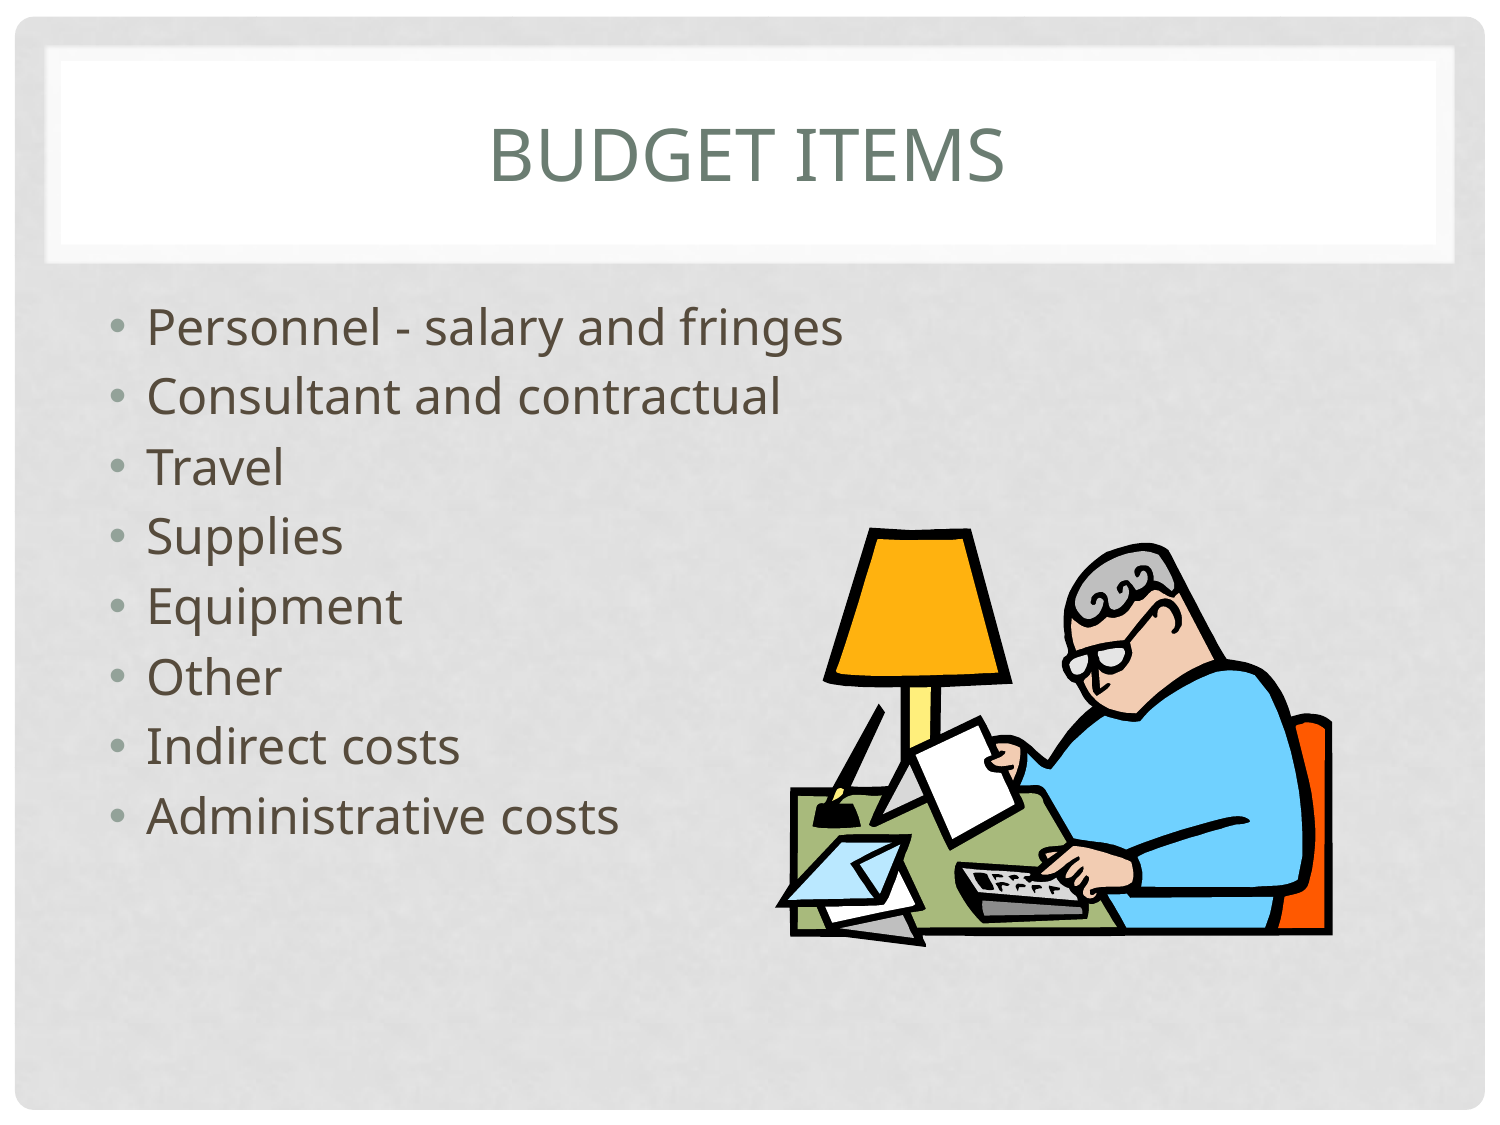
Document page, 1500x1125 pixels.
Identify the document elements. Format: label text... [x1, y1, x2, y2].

list Personnel - salary and fringes Consultant and contractual Travel Supplies Equipment Other Indirect costs Administrative costs [75, 287, 1425, 1005]
title Budget items [69, 66, 1425, 238]
picture [774, 527, 1333, 948]
